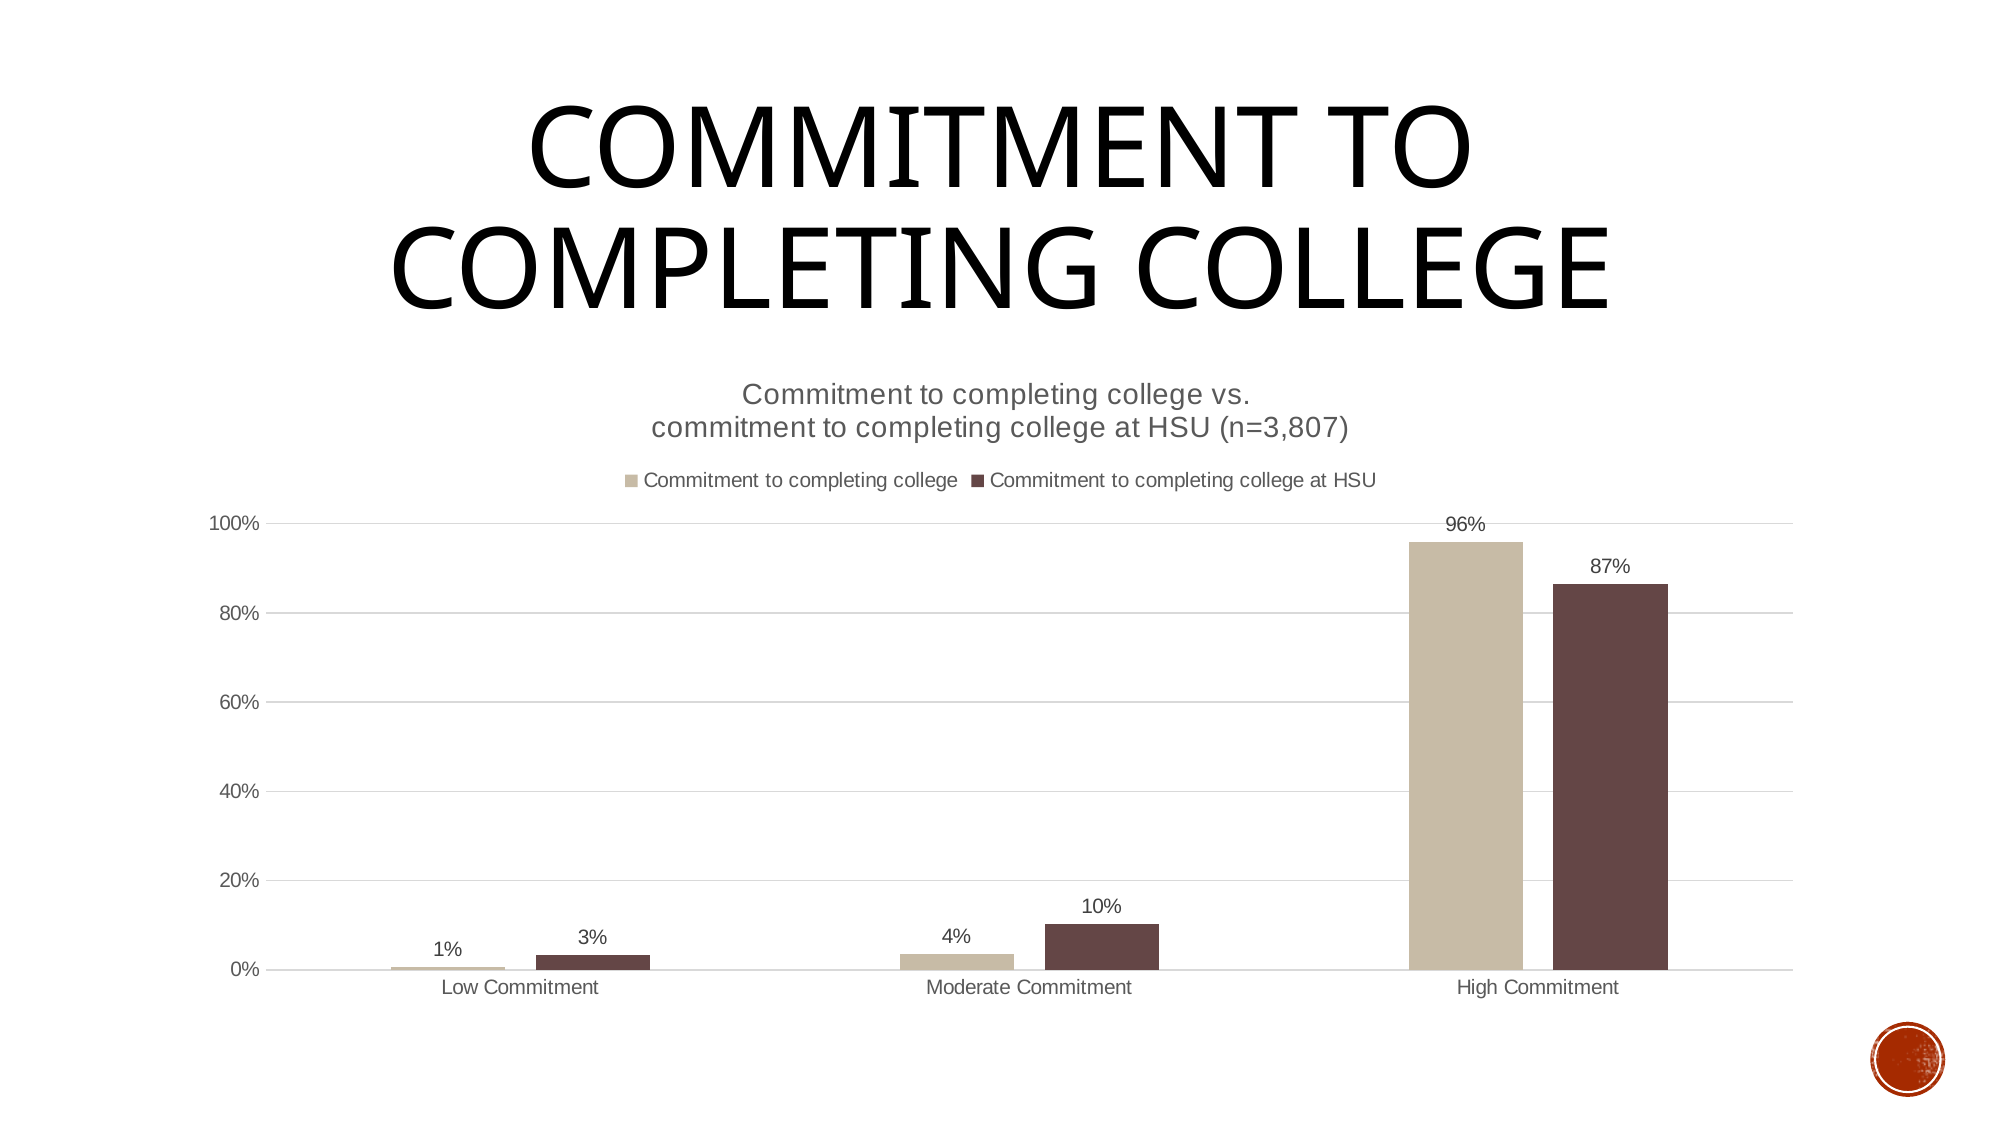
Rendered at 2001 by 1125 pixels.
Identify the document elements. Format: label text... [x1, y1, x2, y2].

chart [176, 353, 1826, 1011]
title Commitment to Completing college [175, 79, 1826, 344]
